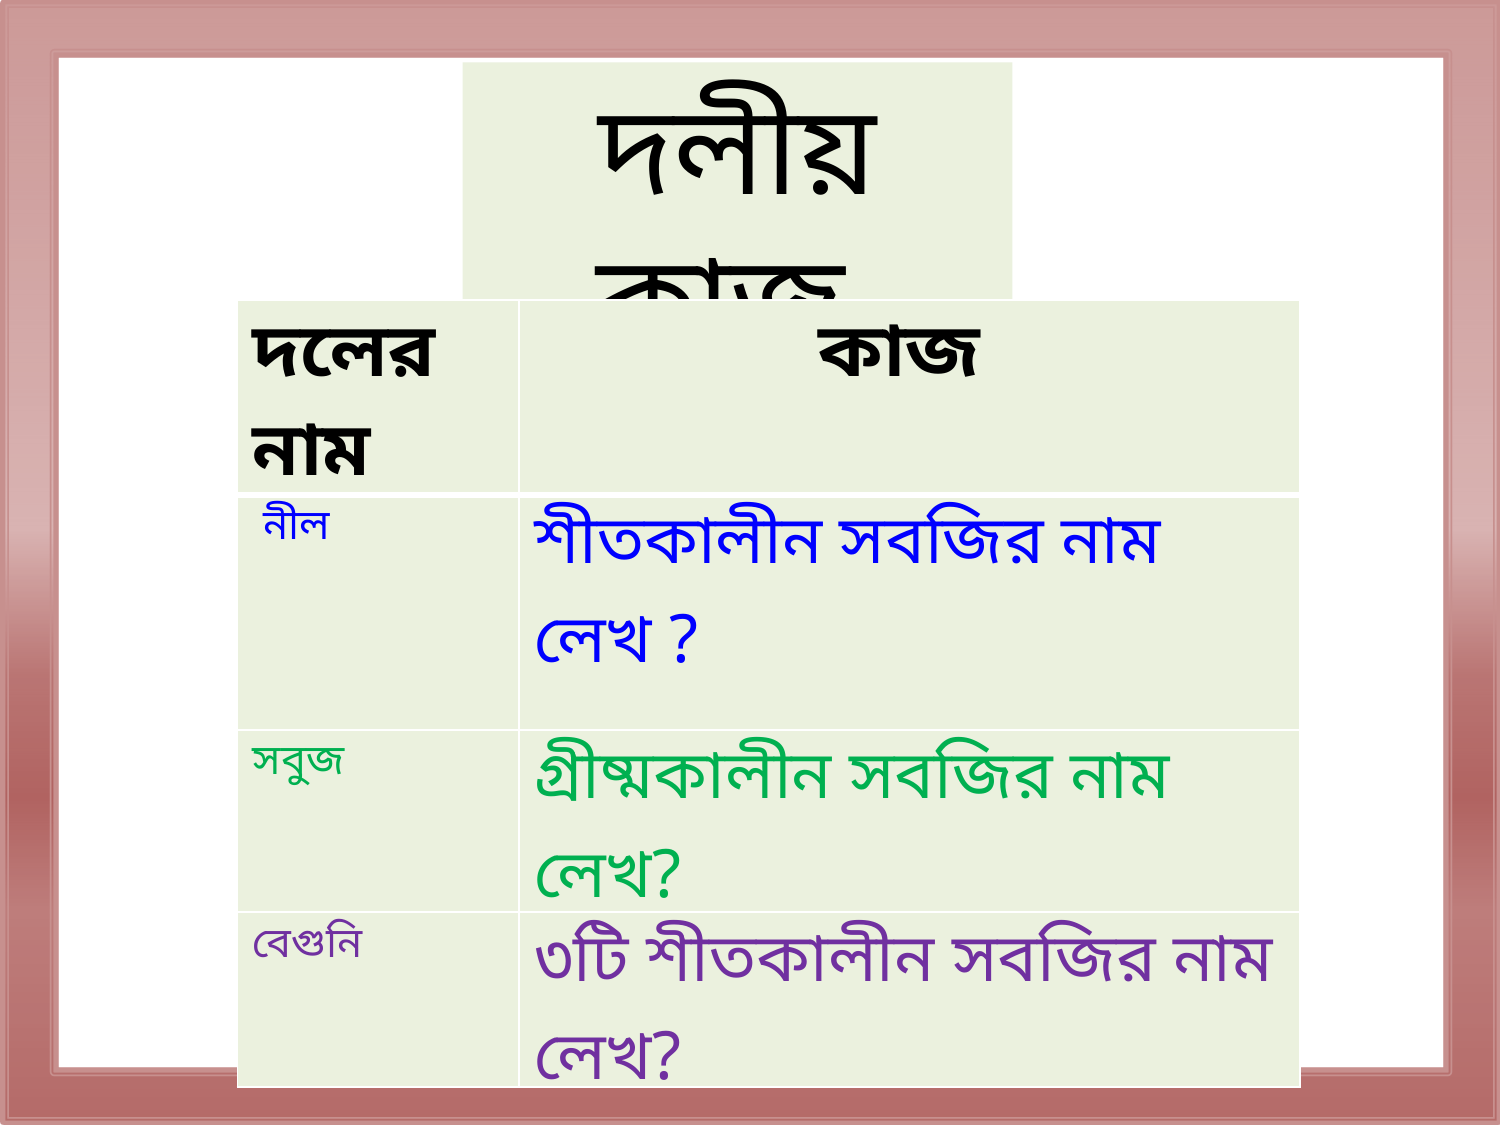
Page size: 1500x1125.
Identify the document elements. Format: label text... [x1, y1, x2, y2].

table_cell সবুজ [238, 731, 518, 911]
table_header দলের নাম [238, 301, 518, 492]
table_header কাজ [520, 301, 1299, 492]
table_cell নীল [238, 498, 518, 729]
text_box দলীয় কাজ [462, 62, 1013, 299]
table_cell ৩টি শীতকালীন সবজির নাম লেখ? [520, 913, 1299, 1086]
table_cell বেগুনি [238, 913, 518, 1086]
table_cell শীতকালীন সবজির নাম লেখ ? [520, 498, 1299, 729]
table_cell গ্রীষ্মকালীন সবজির নাম লেখ? [520, 731, 1299, 911]
